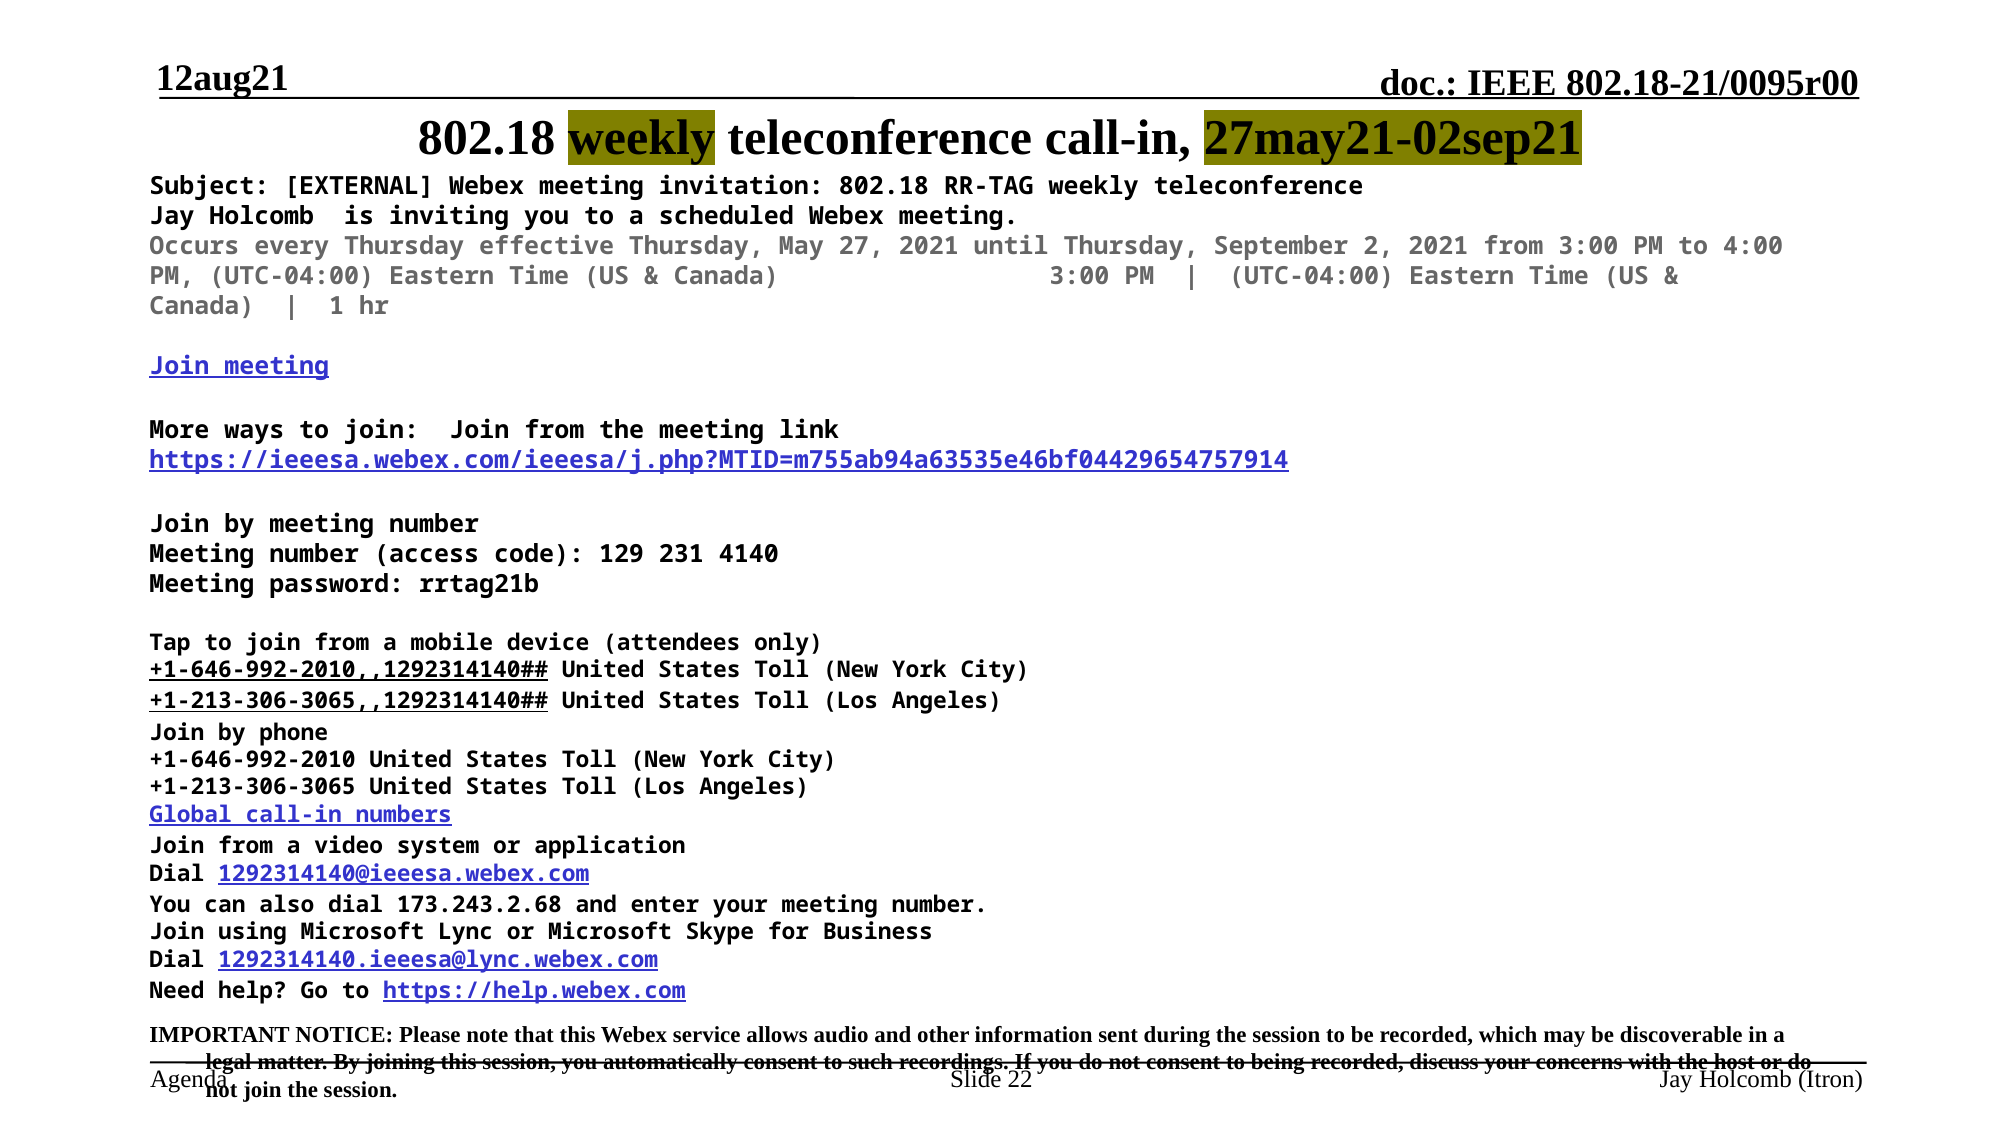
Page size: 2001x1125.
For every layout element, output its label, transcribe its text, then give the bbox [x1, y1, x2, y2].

text_box Subject: [EXTERNAL] Webex meeting invitation: 802.18 RR-TAG weekly teleconference Jay Holcomb is inviting you to a scheduled Webex meeting. Occurs every Thursday effective Thursday, May 27, 2021 until Thursday, September 2, 2021 from 3:00 PM to 4:00 PM, (UTC-04:00) Eastern Time (US & Canada) 3:00 PM | (UTC-04:00) Eastern Time (US & Canada) | 1 hr Join meeting More ways to join: Join from the meeting link https://ieeesa.webex.com/ieeesa/j.php?MTID=m755ab94a63535e46bf04429654757914 Join by meeting number Meeting number (access code): 129 231 4140 Meeting password: rrtag21b Tap to join from a mobile device (attendees only) +1-646-992-2010,,1292314140## United States Toll (New York City) +1-213-306-3065,,1292314140## United States Toll (Los Angeles) Join by phone +1-646-992-2010 United States Toll (New York City) +1-213-306-3065 United States Toll (Los Angeles) Global call-in numbers Join from a video system or application Dial 1292314140@ieeesa.webex.com You can also dial 173.243.2.68 and enter your meeting number. Join using Microsoft Lync or Microsoft Skype for Business Dial 1292314140.ieeesa@lync.webex.com Need help? Go to https://help.webex.com IMPORTANT NOTICE: Please note that this Webex service allows audio and other information sent during the session to be recorded, which may be discoverable in a legal matter. By joining this session, you automatically consent to such recordings. If you do not consent to being recorded, discuss your concerns with the host or do not join the session. [134, 162, 1848, 888]
text_box 802.18 weekly teleconference call-in, 27may21-02sep21 [362, 96, 1638, 188]
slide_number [155, 53, 519, 99]
slide_number Slide 22 [916, 1061, 1067, 1123]
footer Jay Holcomb (Itron) [1166, 1061, 1864, 1093]
